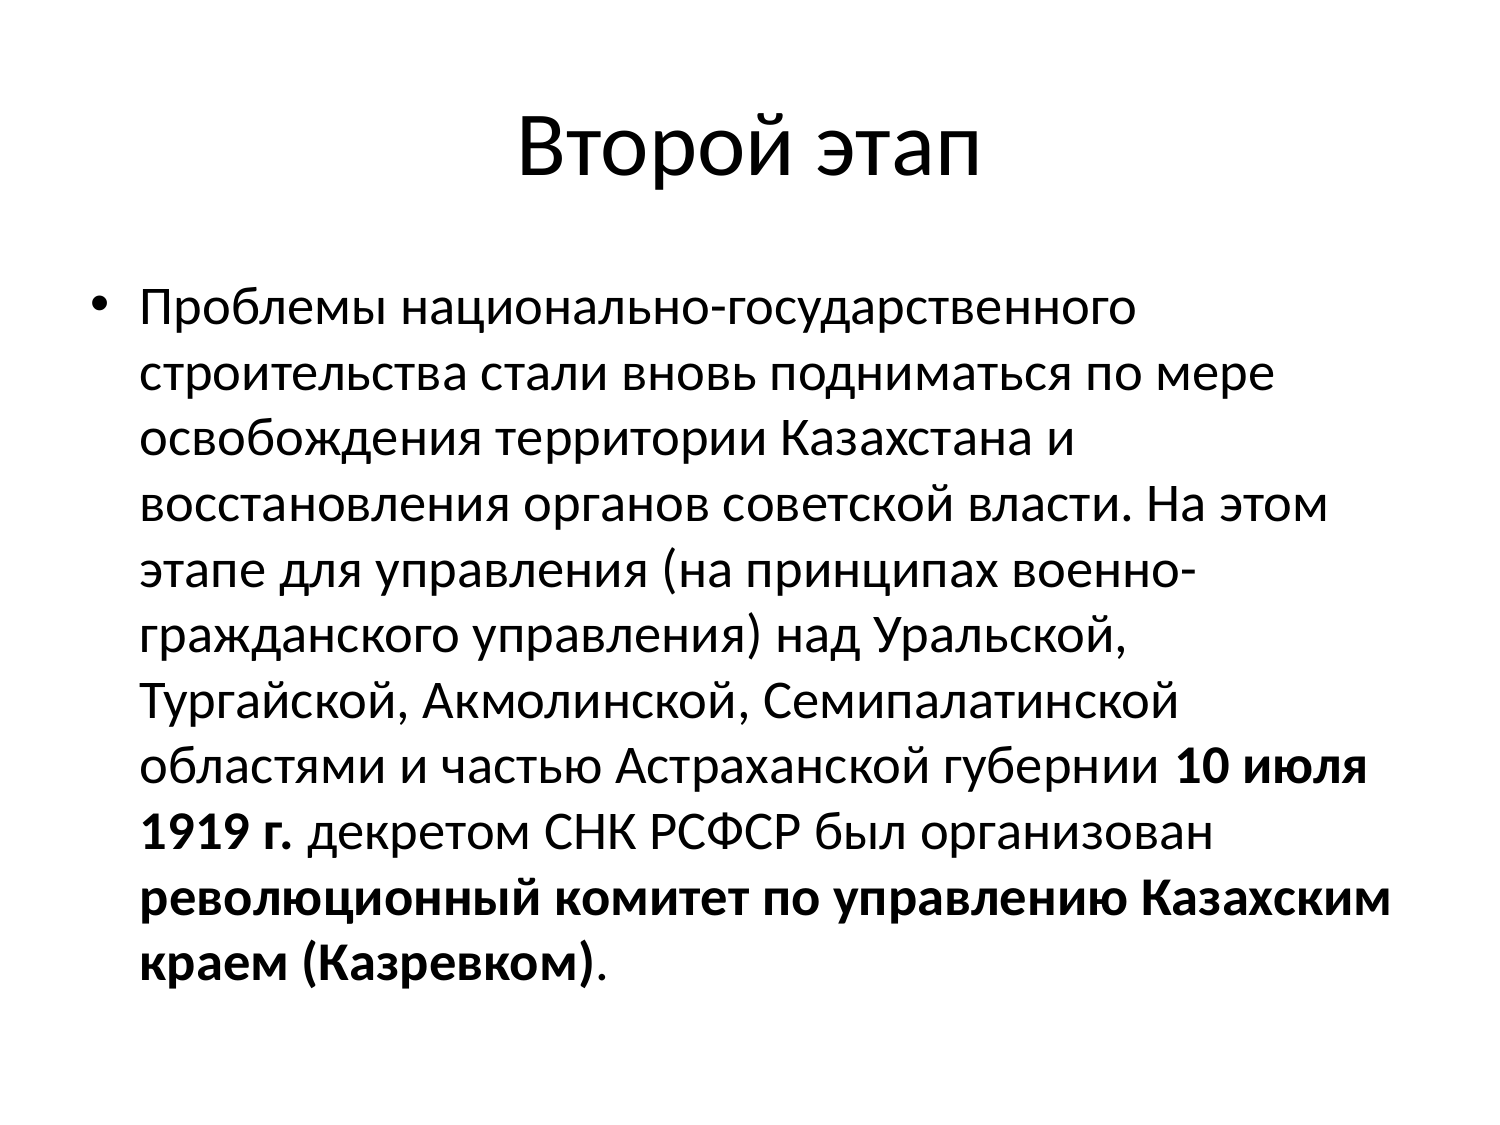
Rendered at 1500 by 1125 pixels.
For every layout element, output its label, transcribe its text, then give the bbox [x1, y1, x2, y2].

title Второй этап [75, 45, 1425, 233]
list Проблемы национально-государственного строительства стали вновь подниматься по мере освобождения территории Казахстана и восстановления органов советской власти. На этом этапе для управления (на принципах военно-гражданского управления) над Уральской, Тургайской, Акмолинской, Семипалатинской областями и частью Астраханской губернии 10 июля 1919 г. декретом СНК РСФСР был организован революционный комитет по управлению Казахским краем (Казревком). [75, 262, 1425, 1005]
